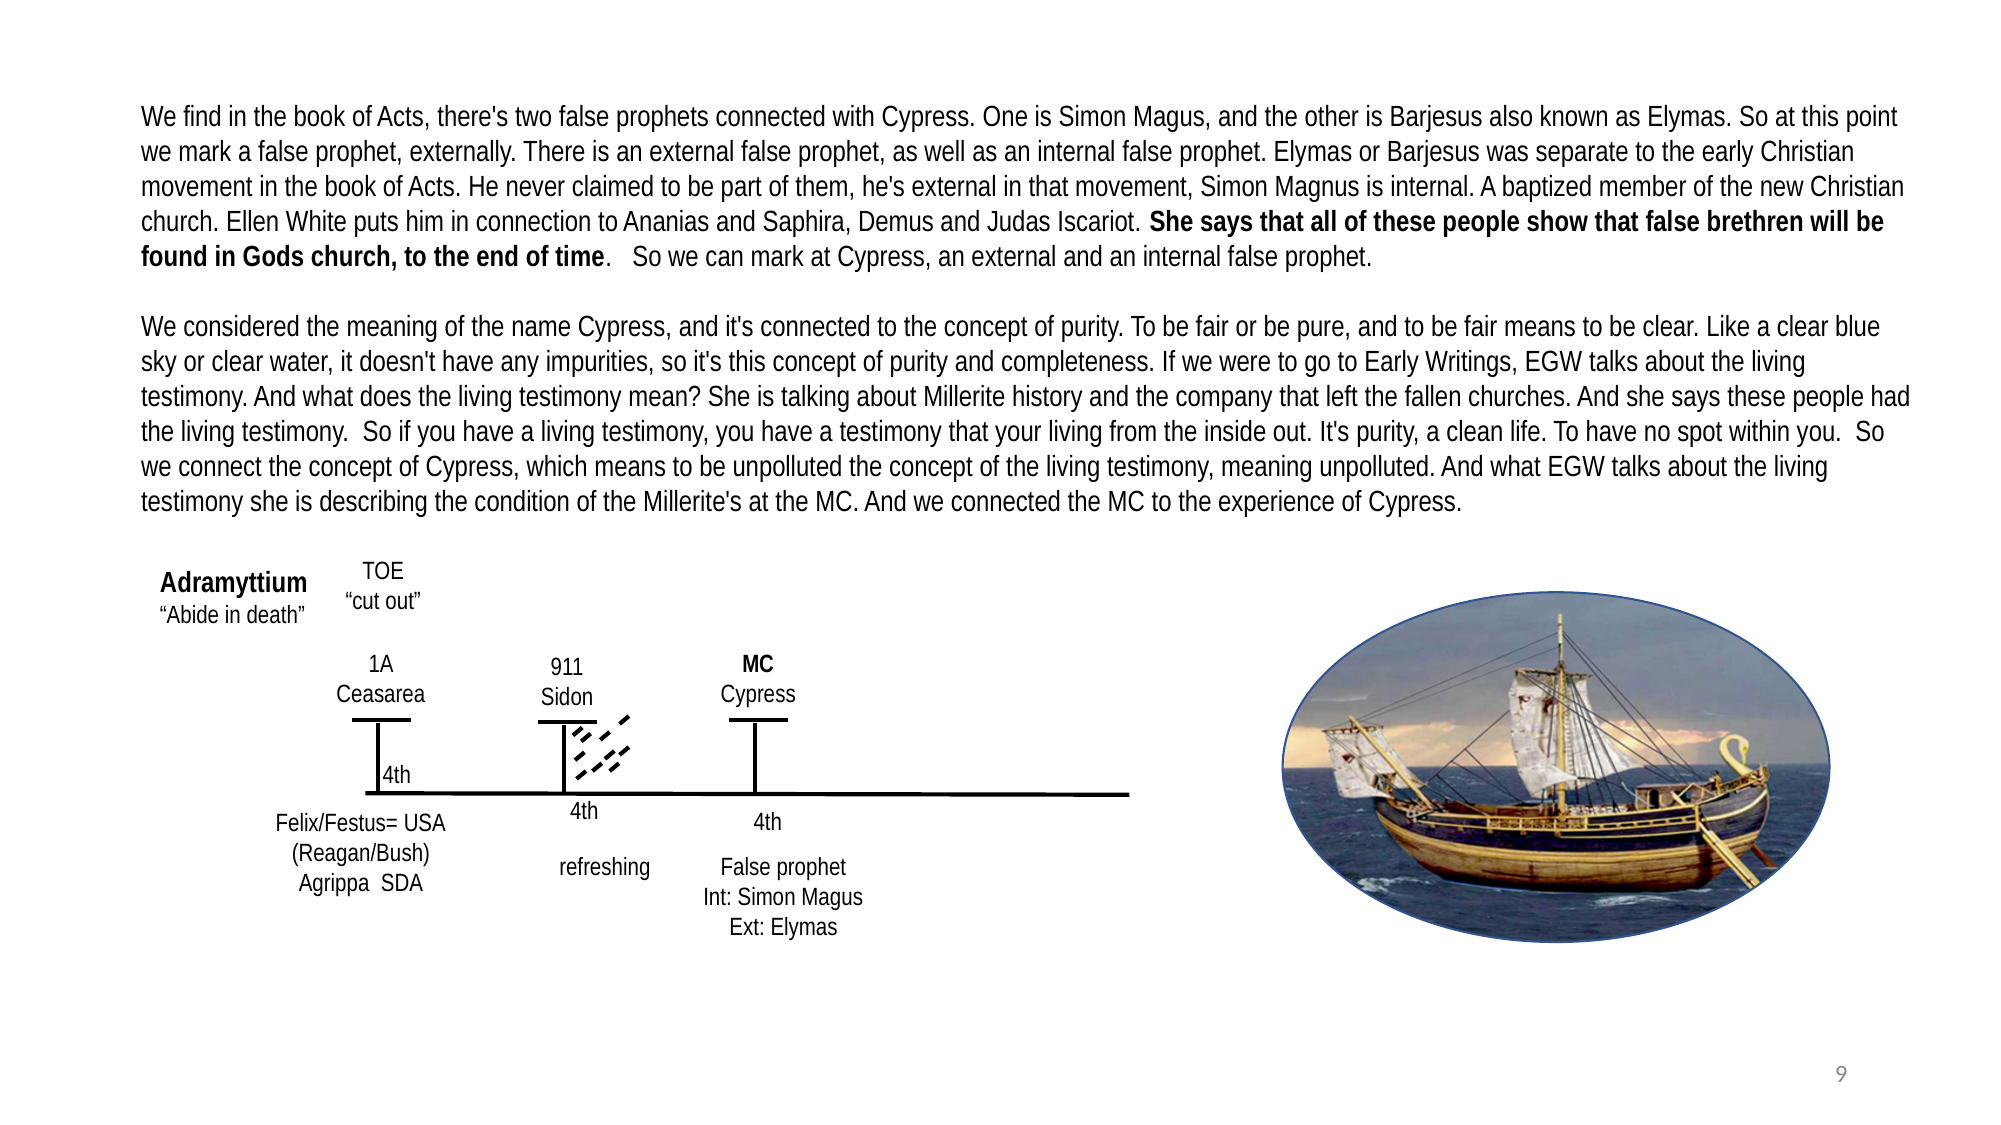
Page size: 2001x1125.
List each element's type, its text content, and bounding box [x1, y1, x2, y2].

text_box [581, 733, 591, 742]
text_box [604, 750, 615, 759]
text_box [1281, 591, 1831, 944]
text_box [619, 716, 629, 724]
text_box 911 Sidon [515, 643, 619, 729]
slide_number 9 [1412, 1042, 1863, 1103]
text_box refreshing [553, 844, 657, 929]
text_box Felix/Festus= USA (Reagan/Bush) Agrippa SDA [266, 800, 456, 924]
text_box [574, 752, 585, 761]
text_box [592, 763, 602, 771]
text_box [619, 747, 629, 755]
text_box False prophet Int: Simon Magus Ext: Elymas [689, 844, 878, 959]
text_box 1A Ceasarea [329, 641, 433, 727]
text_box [609, 763, 620, 771]
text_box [572, 727, 583, 736]
text_box 4th [559, 795, 609, 829]
text_box MC Cypress [706, 641, 810, 727]
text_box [576, 770, 586, 779]
text_box 4th [743, 799, 793, 840]
text_box 4th [372, 752, 422, 793]
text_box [600, 731, 610, 740]
text_box TOE “cut out” [331, 548, 436, 631]
text_box We find in the book of Acts, there's two false prophets connected with Cypress. One is Simon Magus, and the other is Barjesus also known as Elymas. So at this point we mark a false prophet, externally. There is an external false prophet, as well as an internal false prophet. Elymas or Barjesus was separate to the early Christian movement in the book of Acts. He never claimed to be part of them, he's external in that movement, Simon Magnus is internal. A baptized member of the new Christian church. Ellen White puts him in connection to Ananias and Saphira, Demus and Judas Iscariot. She says that all of these people show that false brethren will be found in Gods church, to the end of time. So we can mark at Cypress, an external and an internal false prophet. We considered the meaning of the name Cypress, and it's connected to the concept of purity. To be fair or be pure, and to be fair means to be clear. Like a clear blue sky or clear water, it doesn't have any impurities, so it's this concept of purity and completeness. If we were to go to Early Writings, EGW talks about the living testimony. And what does the living testimony mean? She is talking about Millerite history and the company that left the fallen churches. And she says these people had the living testimony. So if you have a living testimony, you have a testimony that your living from the inside out. It's purity, a clean life. To have no spot within you. So we connect the concept of Cypress, which means to be unpolluted the concept of the living testimony, meaning unpolluted. And what EGW talks about the living testimony she is describing the condition of the Millerite's at the MC. And we connected the MC to the experience of Cypress. [126, 90, 1930, 555]
text_box Adramyttium “Abide in death” [153, 557, 330, 648]
text_box 4th [565, 788, 609, 793]
